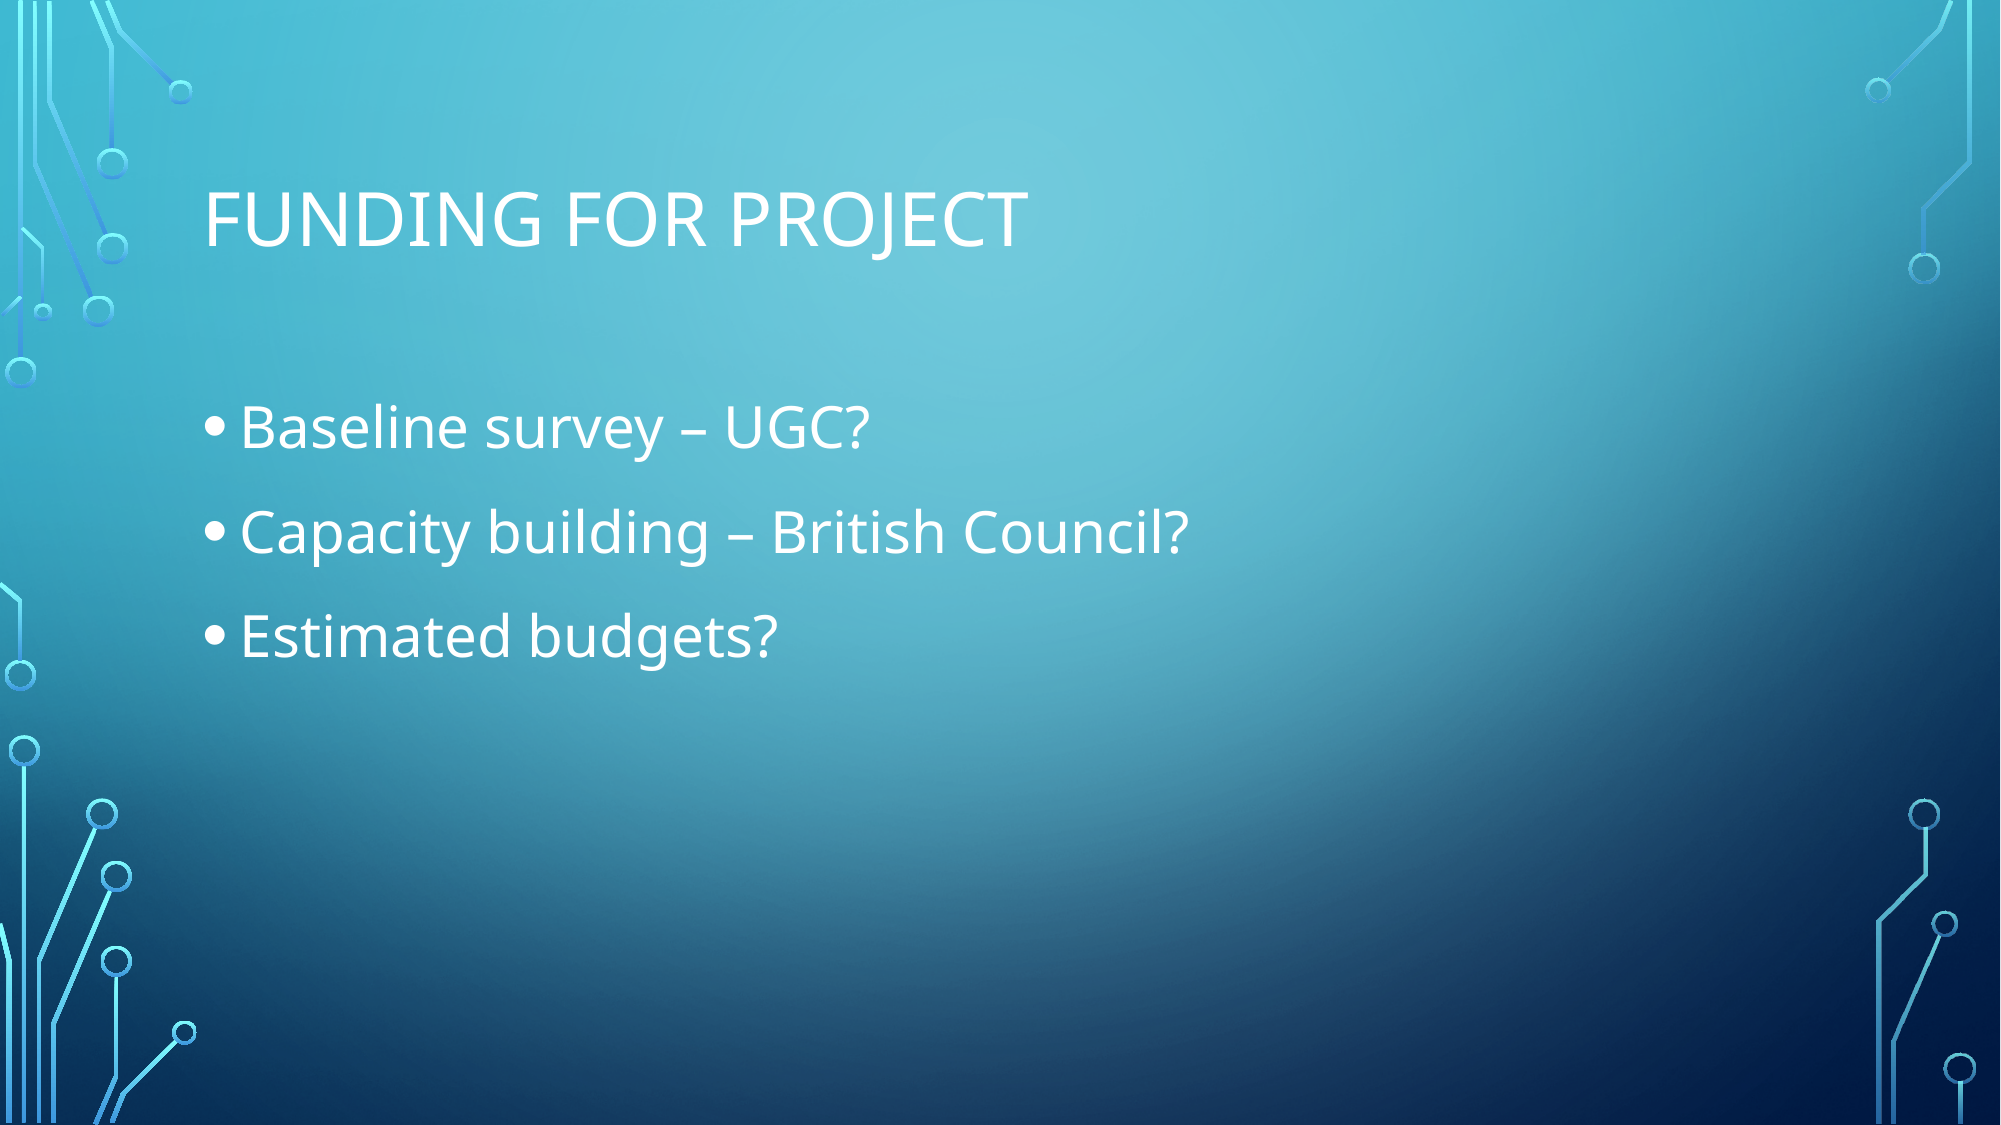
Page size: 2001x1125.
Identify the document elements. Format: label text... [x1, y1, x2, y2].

title Funding for project [187, 101, 1813, 344]
list Baseline survey – UGC? Capacity building – British Council? Estimated budgets? [187, 369, 1813, 950]
